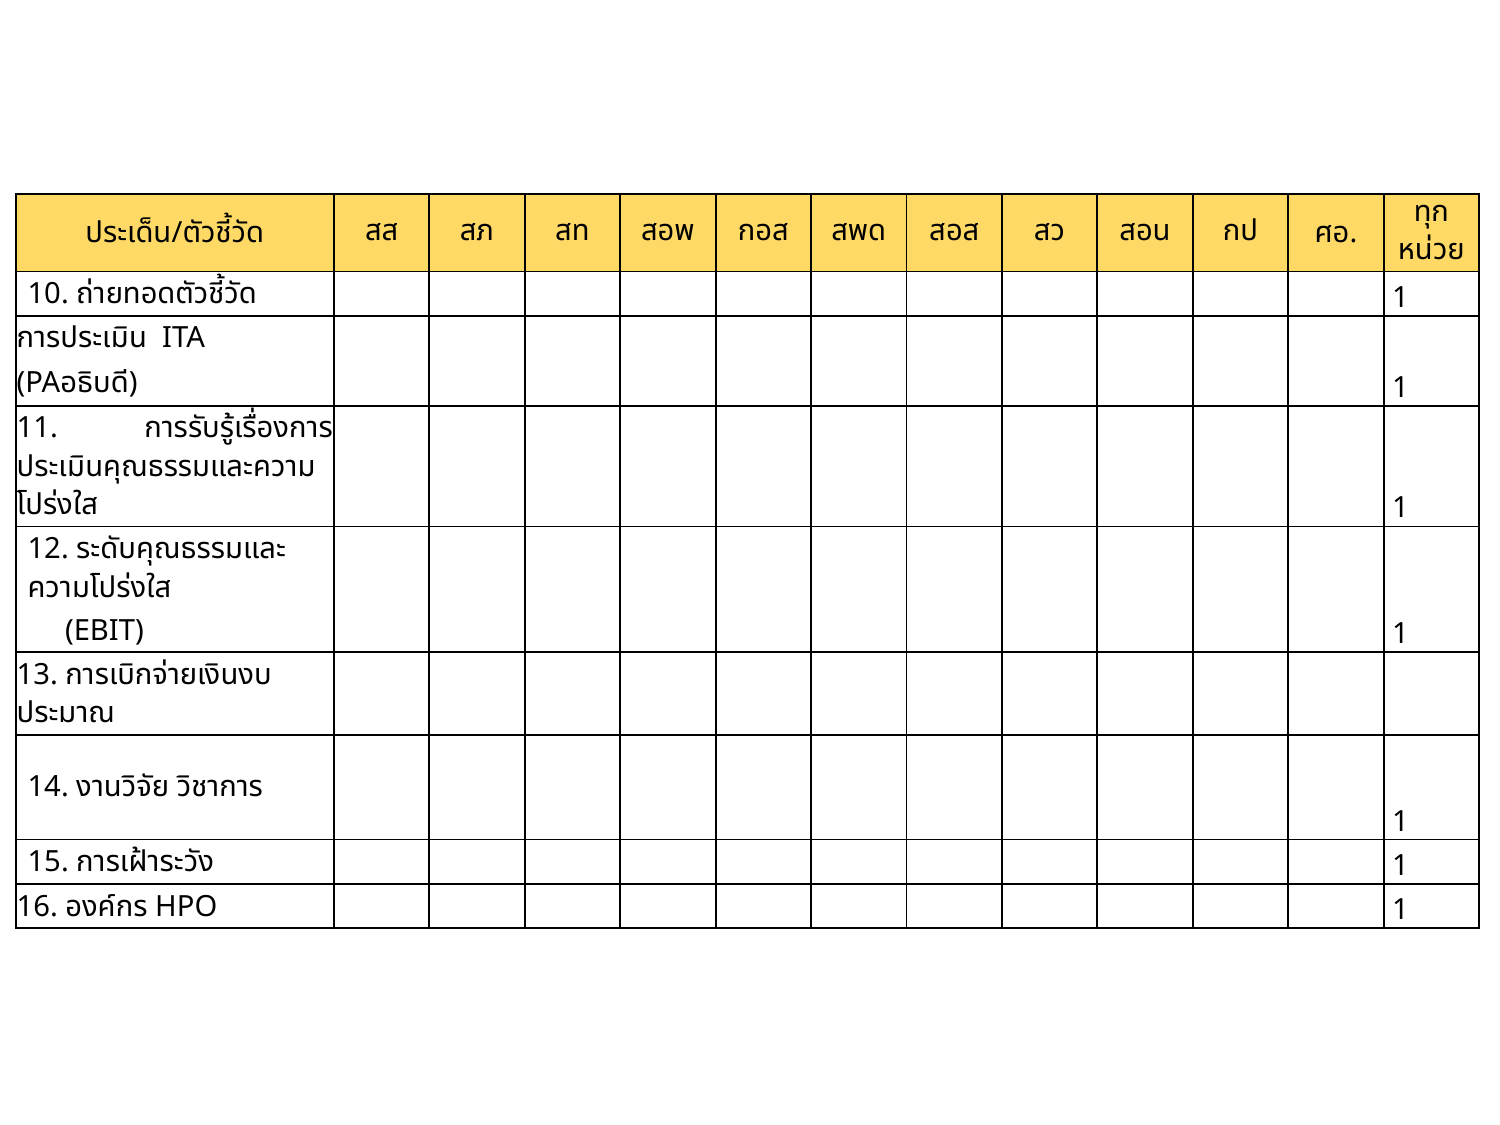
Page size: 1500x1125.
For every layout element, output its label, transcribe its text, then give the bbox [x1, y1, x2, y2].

table_cell [812, 885, 906, 927]
table_cell [1003, 407, 1096, 526]
table_cell [526, 527, 619, 651]
table_cell [812, 527, 906, 651]
table_cell [526, 653, 619, 734]
table_cell [1194, 885, 1287, 927]
table_header สอน [1098, 195, 1192, 271]
table_cell 1 [1385, 272, 1478, 315]
table_cell [907, 885, 1001, 927]
table_cell 10. ถ่ายทอดตัวชี้วัด [17, 272, 333, 315]
table_cell [1098, 407, 1192, 526]
table_header สอพ [621, 195, 715, 271]
table_cell [430, 407, 524, 526]
table_cell [1194, 840, 1287, 883]
table_header สภ [430, 195, 524, 271]
table_cell [621, 407, 715, 526]
table_header ทุกหน่วย [1385, 195, 1478, 271]
table_header สพด [812, 195, 906, 271]
table_cell [717, 736, 810, 839]
table_header ศอ. [1289, 195, 1383, 271]
table_header กป [1194, 195, 1287, 271]
table_cell [621, 653, 715, 734]
table_cell [1098, 840, 1192, 883]
table_cell [335, 317, 428, 405]
table_cell [1289, 272, 1383, 315]
table_cell [907, 653, 1001, 734]
table_cell [1003, 653, 1096, 734]
table_cell [1003, 840, 1096, 883]
table_cell [335, 272, 428, 315]
table_cell [717, 272, 810, 315]
table_cell [430, 885, 524, 927]
table_cell 1 [1385, 840, 1478, 883]
table_cell [1289, 653, 1383, 734]
table_cell [1003, 527, 1096, 651]
table_cell [907, 272, 1001, 315]
table_cell [717, 317, 810, 405]
table_cell [526, 885, 619, 927]
table_cell [1098, 736, 1192, 839]
table_cell [526, 272, 619, 315]
table_cell [812, 272, 906, 315]
table_cell [335, 527, 428, 651]
table_header สว [1003, 195, 1096, 271]
table_cell [1289, 840, 1383, 883]
table_cell [1385, 653, 1478, 734]
table_cell [1289, 885, 1383, 927]
table_header สอส [907, 195, 1001, 271]
table_cell [1289, 407, 1383, 526]
table_cell [335, 736, 428, 839]
table_cell [907, 736, 1001, 839]
table_cell 13. การเบิกจ่ายเงินงบประมาณ [17, 653, 333, 734]
table_cell 1 [1385, 527, 1478, 651]
table_header กอส [717, 195, 810, 271]
table_cell [1098, 272, 1192, 315]
table_cell [621, 736, 715, 839]
table_cell 16. องค์กร HPO [17, 885, 333, 927]
table_cell [907, 527, 1001, 651]
table_cell [1098, 885, 1192, 927]
table_cell [621, 840, 715, 883]
table_cell [1194, 653, 1287, 734]
table_cell [717, 407, 810, 526]
table_cell [1194, 317, 1287, 405]
table_cell การประเมิน ITA (PAอธิบดี) [17, 317, 333, 405]
table_cell [335, 407, 428, 526]
table_cell 12. ระดับคุณธรรมและความโปร่งใส (EBIT) [17, 527, 333, 651]
table_cell [717, 840, 810, 883]
table_cell [526, 840, 619, 883]
table_cell 11. การรับรู้เรื่องการประเมินคุณธรรมและความโปร่งใส [17, 407, 333, 526]
table_cell [1289, 317, 1383, 405]
table_cell [430, 736, 524, 839]
table_cell [621, 527, 715, 651]
table_cell [717, 885, 810, 927]
table_cell [1194, 407, 1287, 526]
table_cell [1289, 736, 1383, 839]
table_cell [1098, 527, 1192, 651]
table_cell [526, 736, 619, 839]
table_cell [621, 317, 715, 405]
table_cell [430, 272, 524, 315]
table_cell [717, 653, 810, 734]
table_cell [1003, 736, 1096, 839]
table_cell [1003, 272, 1096, 315]
table_cell 1 [1385, 407, 1478, 526]
table_cell [812, 653, 906, 734]
table_cell [1003, 885, 1096, 927]
table_header สท [526, 195, 619, 271]
table_cell [907, 840, 1001, 883]
table_cell [430, 317, 524, 405]
table_cell [907, 317, 1001, 405]
table_cell 14. งานวิจัย วิชาการ [17, 736, 333, 839]
table_cell [430, 527, 524, 651]
table_cell 1 [1385, 885, 1478, 927]
table_cell [1194, 736, 1287, 839]
table_cell [1098, 317, 1192, 405]
table_cell [812, 317, 906, 405]
table_cell 1 [1385, 736, 1478, 839]
table_cell [907, 407, 1001, 526]
table_cell [526, 407, 619, 526]
table_cell [335, 840, 428, 883]
table_cell [717, 527, 810, 651]
table_header สส [335, 195, 428, 271]
table_cell [430, 653, 524, 734]
table_cell [621, 272, 715, 315]
table_cell 1 [1385, 317, 1478, 405]
table_cell [335, 885, 428, 927]
table_cell [1003, 317, 1096, 405]
table_cell [1194, 527, 1287, 651]
table_cell [526, 317, 619, 405]
table_cell [335, 653, 428, 734]
table_cell [812, 840, 906, 883]
table_cell [1289, 527, 1383, 651]
table_cell [812, 736, 906, 839]
table_cell [621, 885, 715, 927]
table_header ประเด็น/ตัวชี้วัด [17, 195, 333, 271]
table_cell [1194, 272, 1287, 315]
table_cell [812, 407, 906, 526]
table_cell [1098, 653, 1192, 734]
table_cell [430, 840, 524, 883]
table_cell 15. การเฝ้าระวัง [17, 840, 333, 883]
